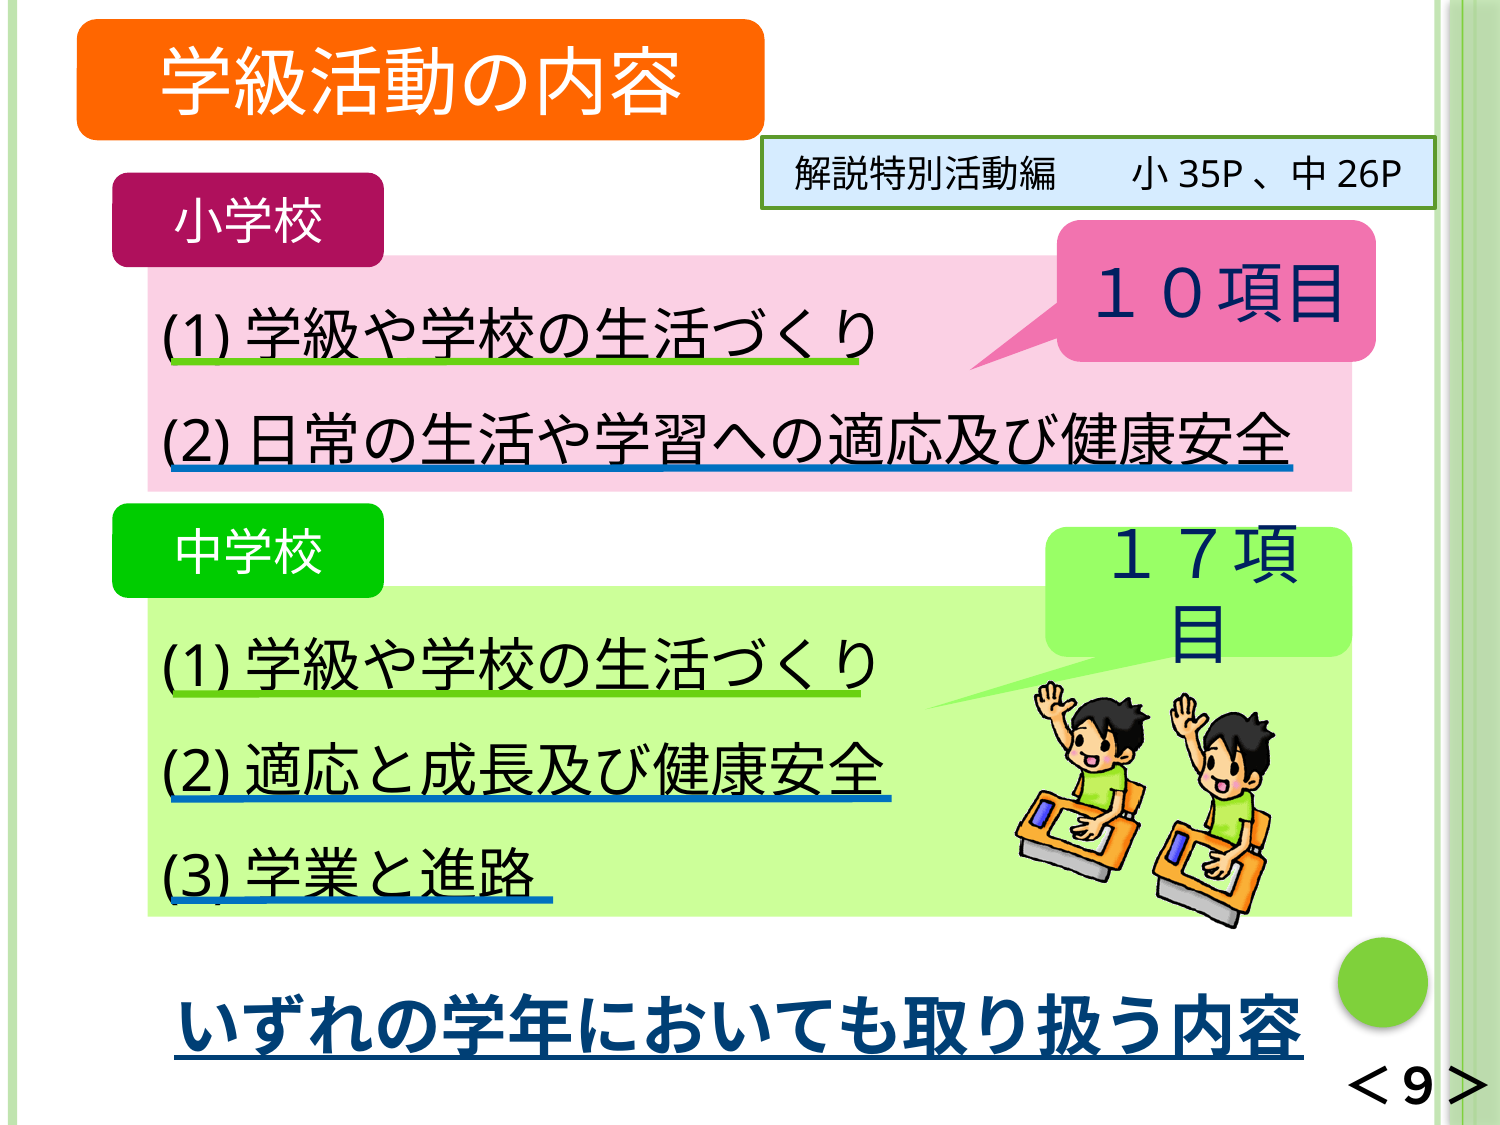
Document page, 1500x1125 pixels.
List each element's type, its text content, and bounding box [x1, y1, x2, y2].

text_box (1)学級や学校の生活づくり (2)適応と成長及び健康安全 (3)学業と進路 [147, 586, 1086, 917]
text_box (1)学級や学校の生活づくり (2)日常の生活や学習への適応及び健康安全 [147, 255, 1353, 492]
text_box １７項目 [1023, 524, 1355, 677]
text_box 中学校 [110, 501, 386, 600]
text_box 解説特別活動編 小35P、中26P [760, 135, 1437, 210]
text_box １０項目 [967, 217, 1379, 373]
text_box １７項目 [922, 701, 944, 712]
text_box 学級活動の内容 [76, 19, 765, 141]
text_box ＜９＞ [1328, 1046, 1500, 1122]
picture [950, 680, 1331, 930]
text_box (1)学級や学校の生活づくり (2)適応と成長及び健康安全 (3)学業と進路 [1093, 646, 1353, 917]
text_box いずれの学年においても取り扱う内容 [159, 975, 1388, 1071]
text_box 小学校 [110, 170, 386, 270]
